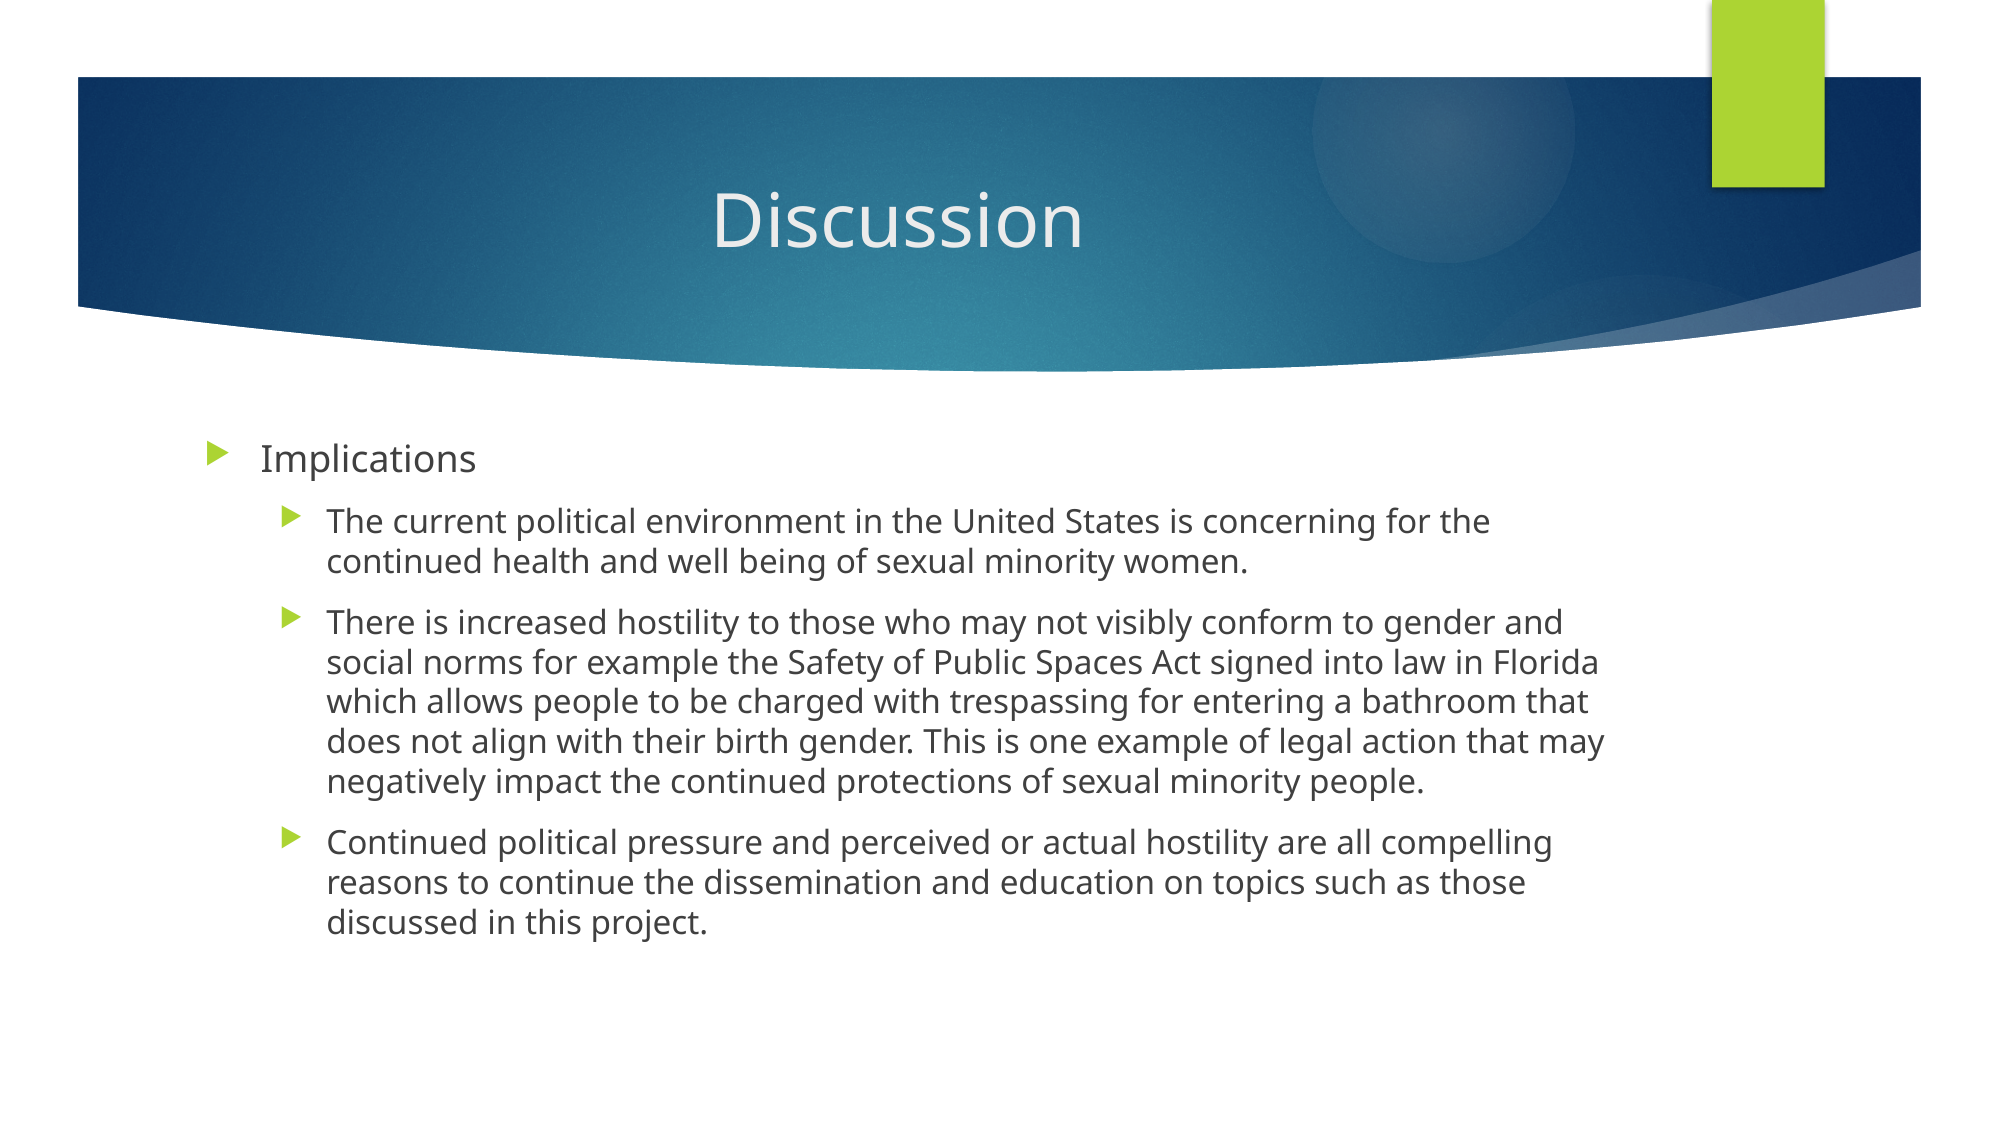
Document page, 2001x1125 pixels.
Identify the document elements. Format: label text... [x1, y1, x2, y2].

title Discussion [189, 159, 1627, 276]
list Implications The current political environment in the United States is concerning for the continued health and well being of sexual minority women. There is increased hostility to those who may not visibly conform to gender and social norms for example the Safety of Public Spaces Act signed into law in Florida which allows people to be charged with trespassing for entering a bathroom that does not align with their birth gender. This is one example of legal action that may negatively impact the continued protections of sexual minority people. Continued political pressure and perceived or actual hostility are all compelling reasons to continue the dissemination and education on topics such as those discussed in this project. [189, 427, 1627, 988]
